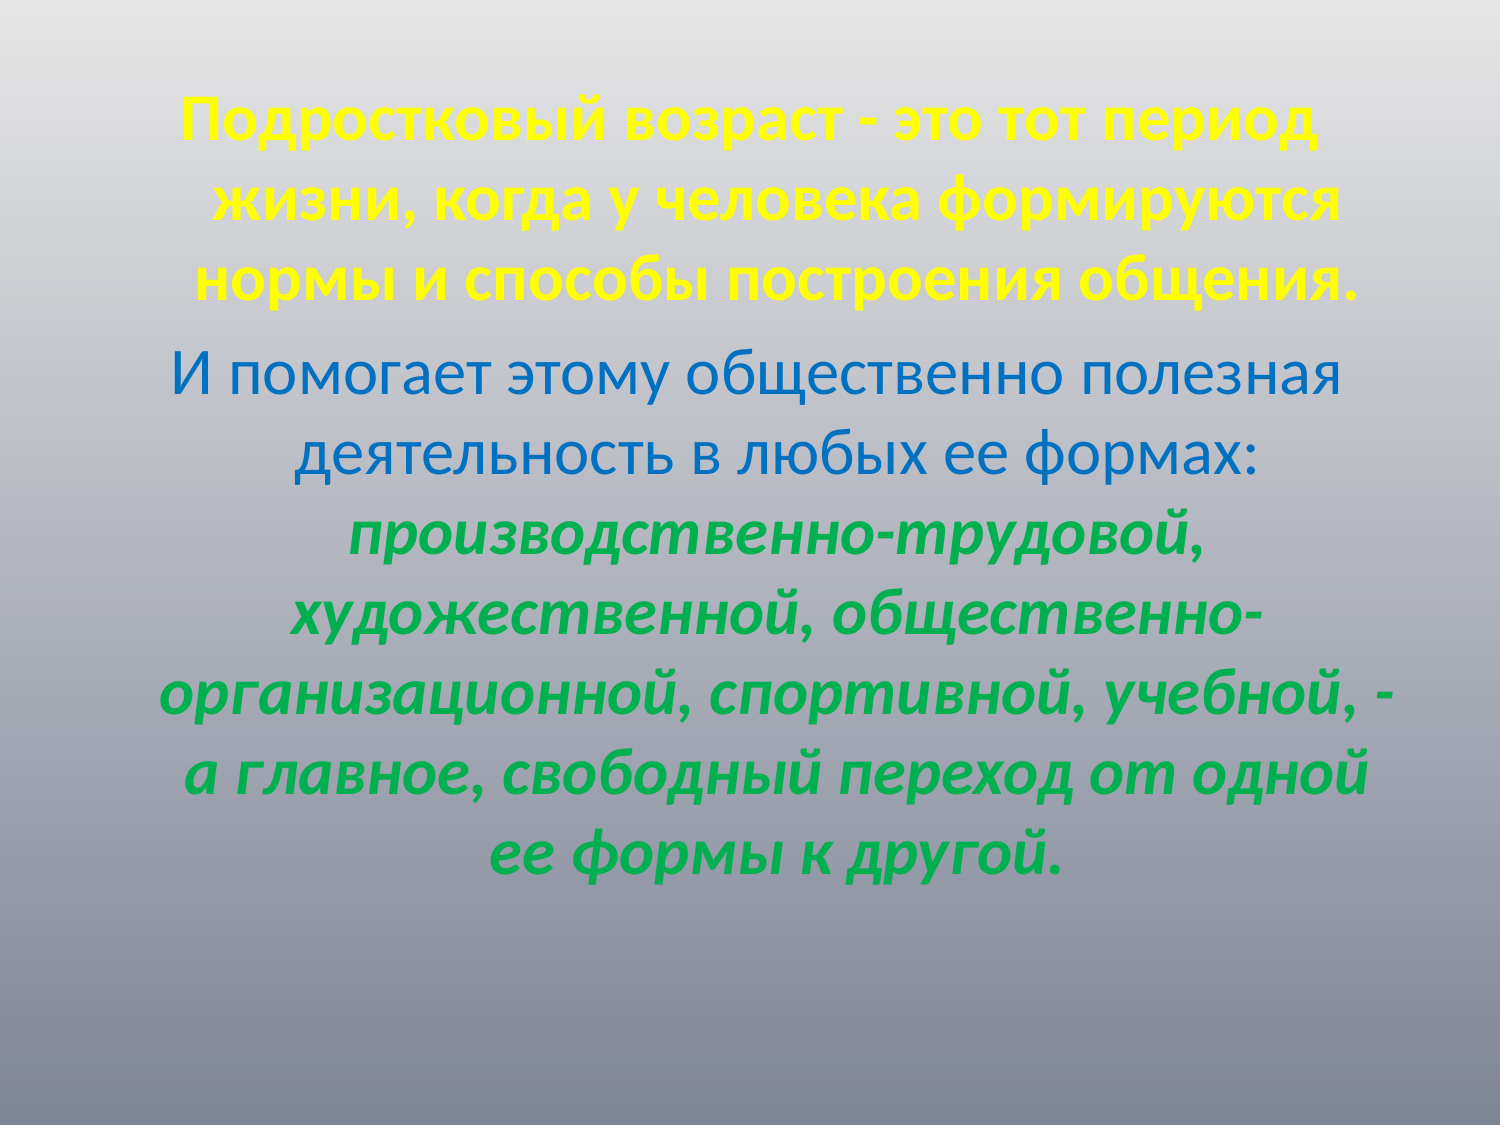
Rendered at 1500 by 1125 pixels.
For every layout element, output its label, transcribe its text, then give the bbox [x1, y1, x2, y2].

list Подростковый возраст - это тот период жизни, когда у человека формируются нормы и способы построения общения. И помогает этому общественно полезная деятельность в любых ее формах: производственно-трудовой, художественной, общественно-организационной, спортивной, учебной, - а главное, свободный переход от одной ее формы к другой. [75, 66, 1425, 1005]
